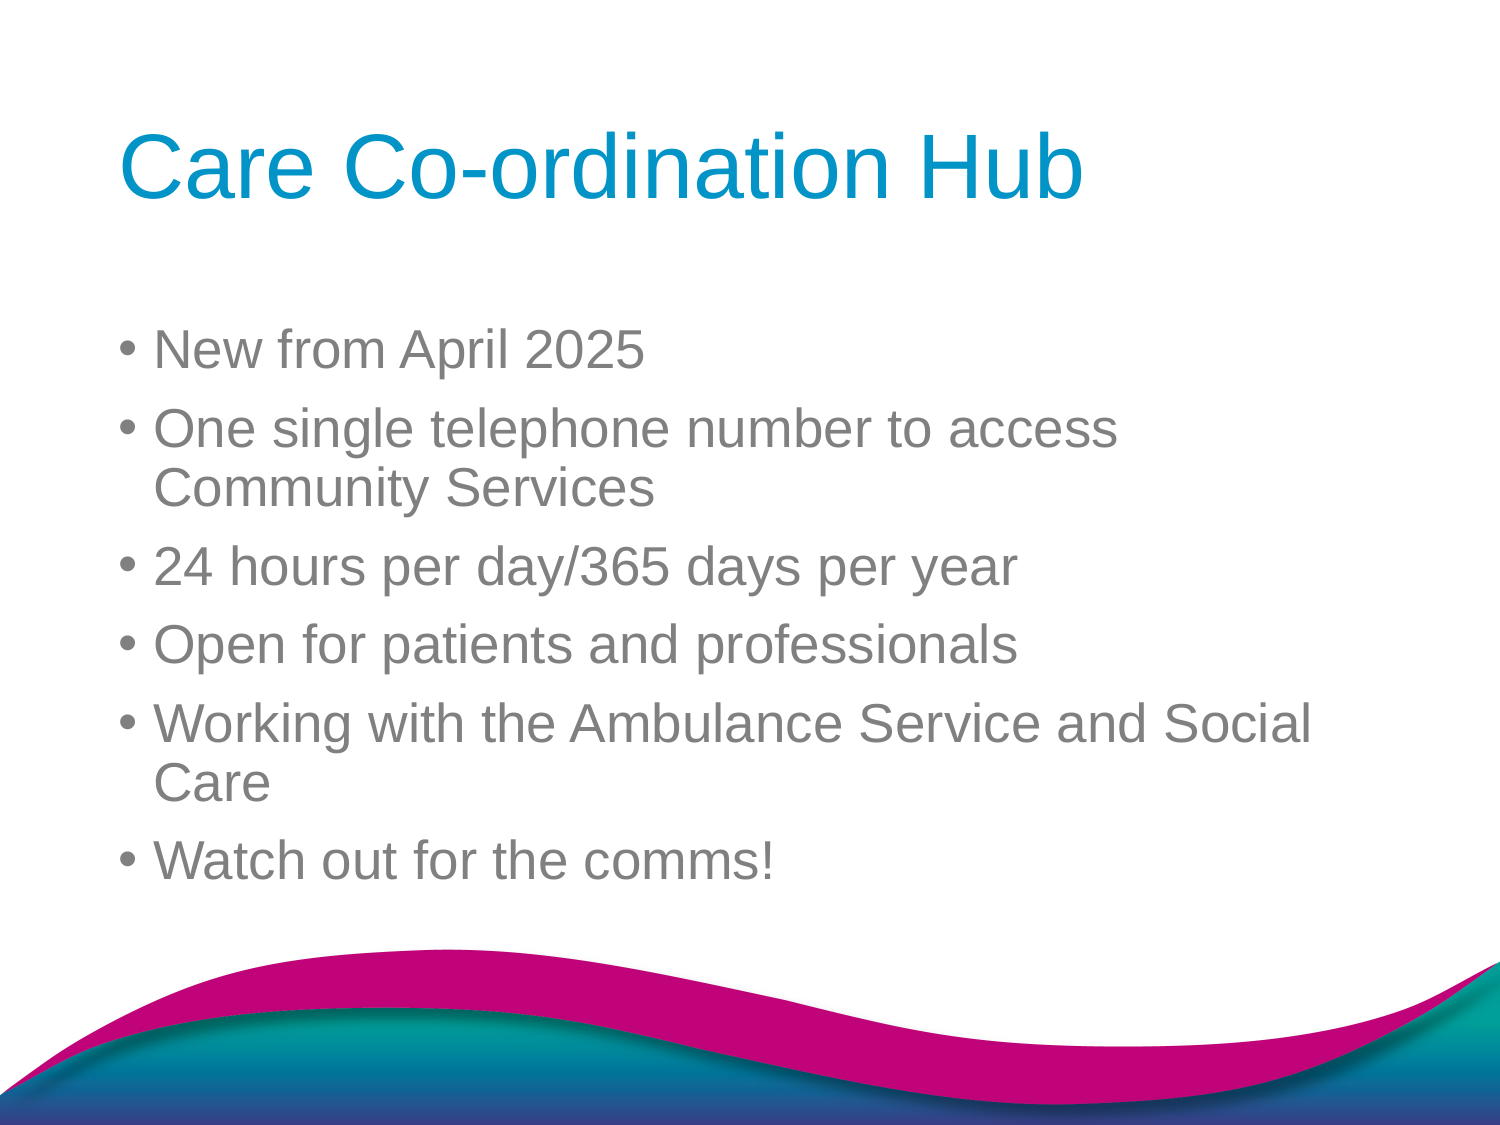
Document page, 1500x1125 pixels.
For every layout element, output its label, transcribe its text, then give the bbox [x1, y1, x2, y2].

picture [0, 0, 1500, 1125]
title Care Co-ordination Hub [103, 59, 1397, 278]
list New from April 2025 One single telephone number to access Community Services 24 hours per day/365 days per year Open for patients and professionals Working with the Ambulance Service and Social Care Watch out for the comms! [103, 314, 1397, 903]
